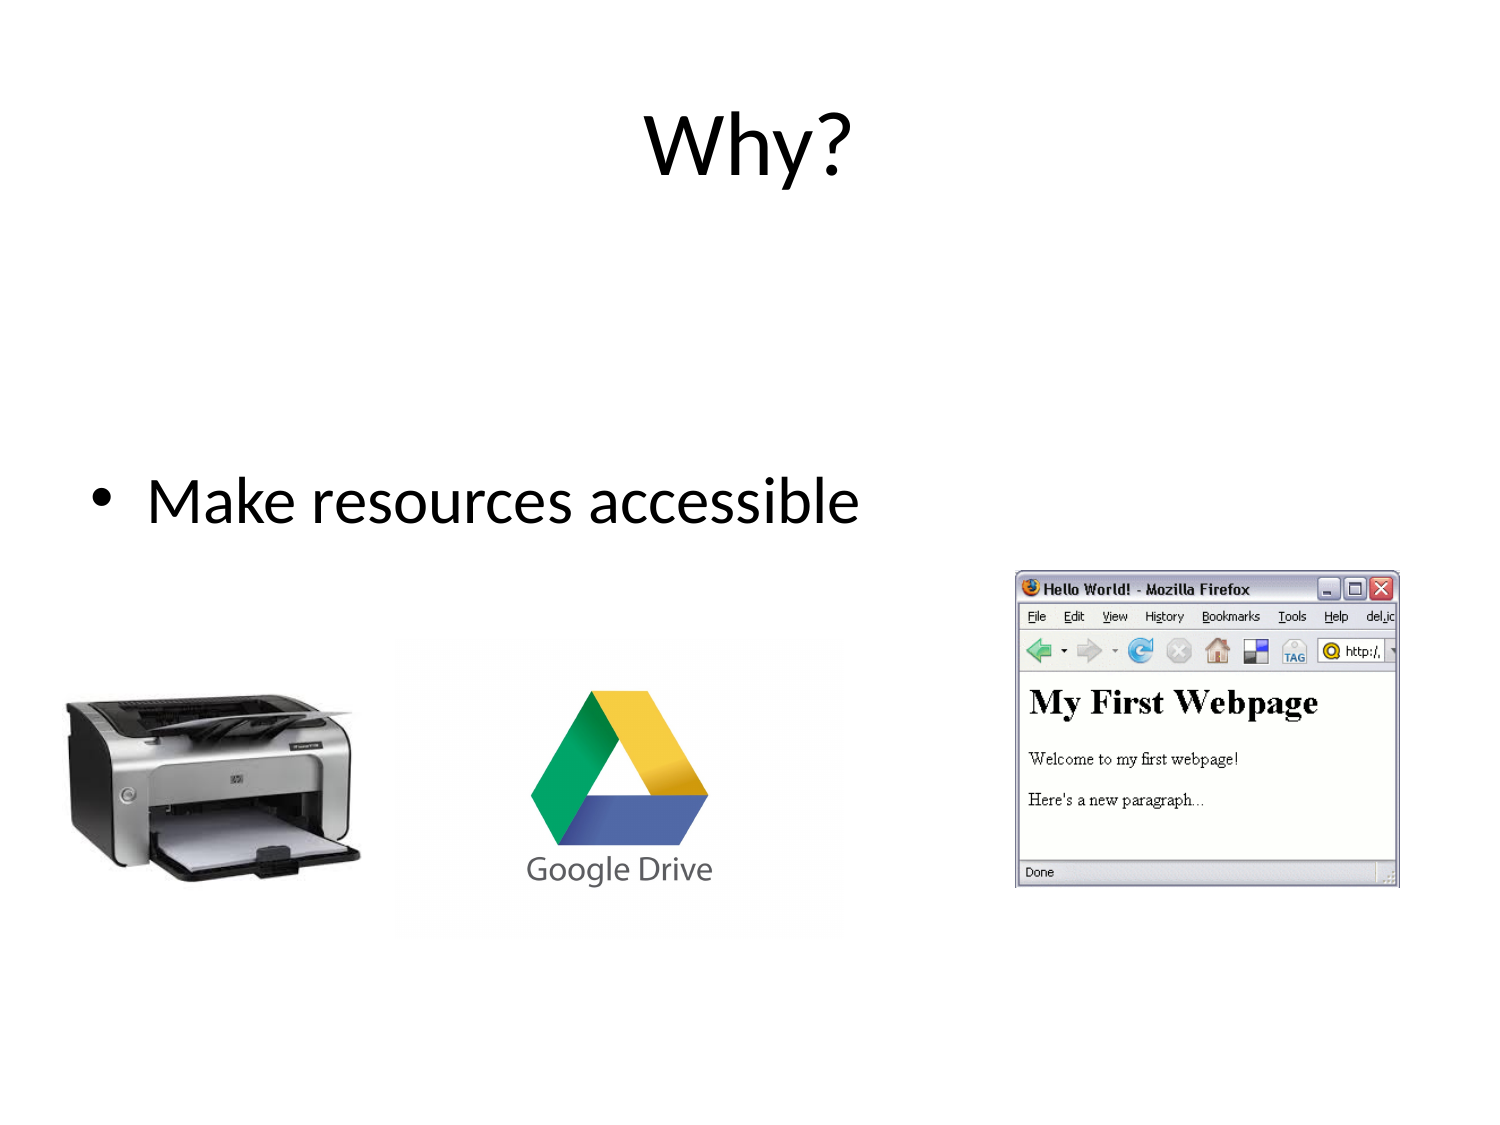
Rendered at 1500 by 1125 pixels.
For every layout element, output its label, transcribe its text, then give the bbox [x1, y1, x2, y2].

list Make resources accessible [75, 262, 1425, 1005]
picture [62, 675, 365, 903]
picture [395, 639, 844, 939]
text_box [25, 0, 767, 291]
picture [1014, 570, 1400, 888]
title Why? [767, 45, 1425, 233]
